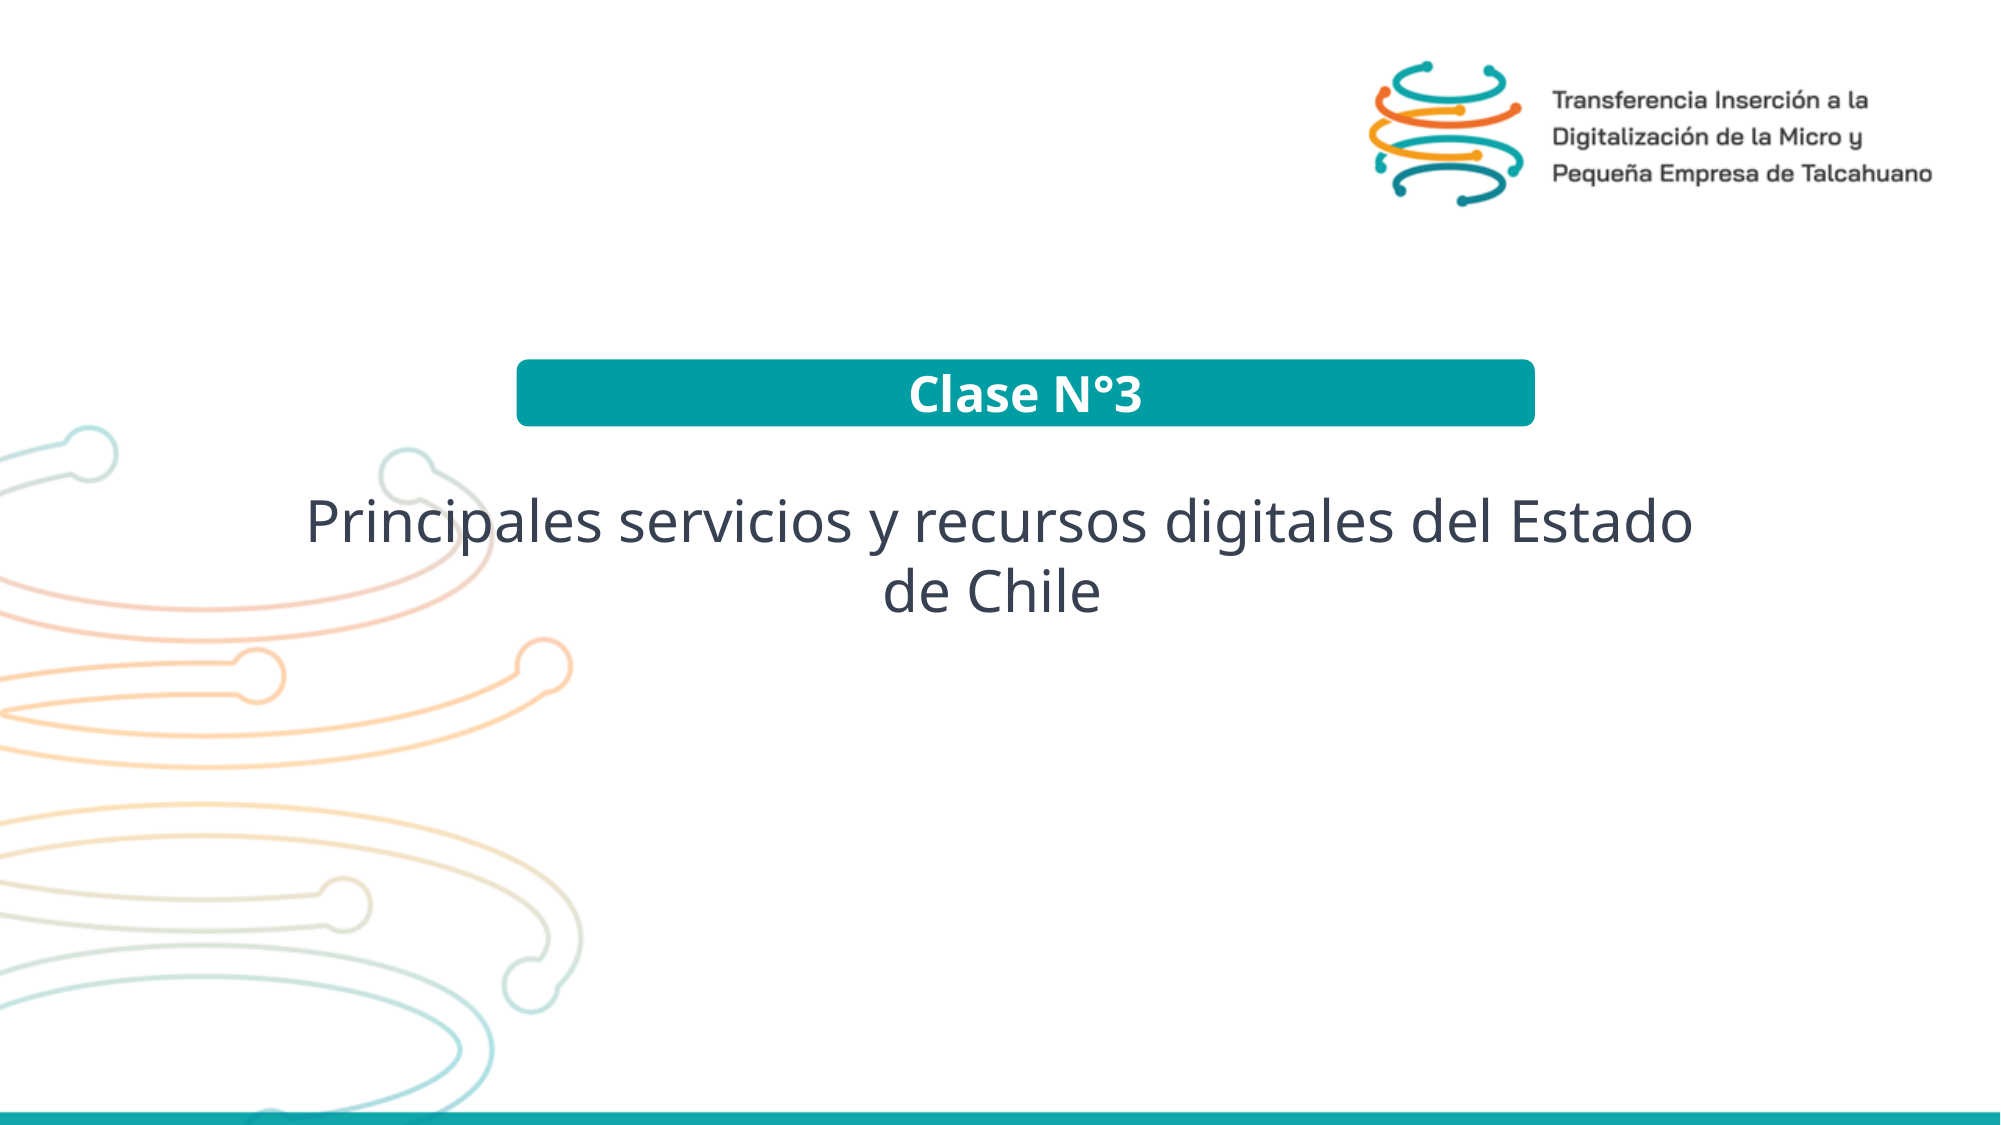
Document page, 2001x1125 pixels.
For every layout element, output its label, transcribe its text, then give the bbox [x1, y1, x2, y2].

text_box Clase N°3 [515, 358, 1536, 428]
picture [0, 0, 2001, 1125]
text_box Principales servicios y recursos digitales del Estado de Chile [284, 476, 1716, 632]
